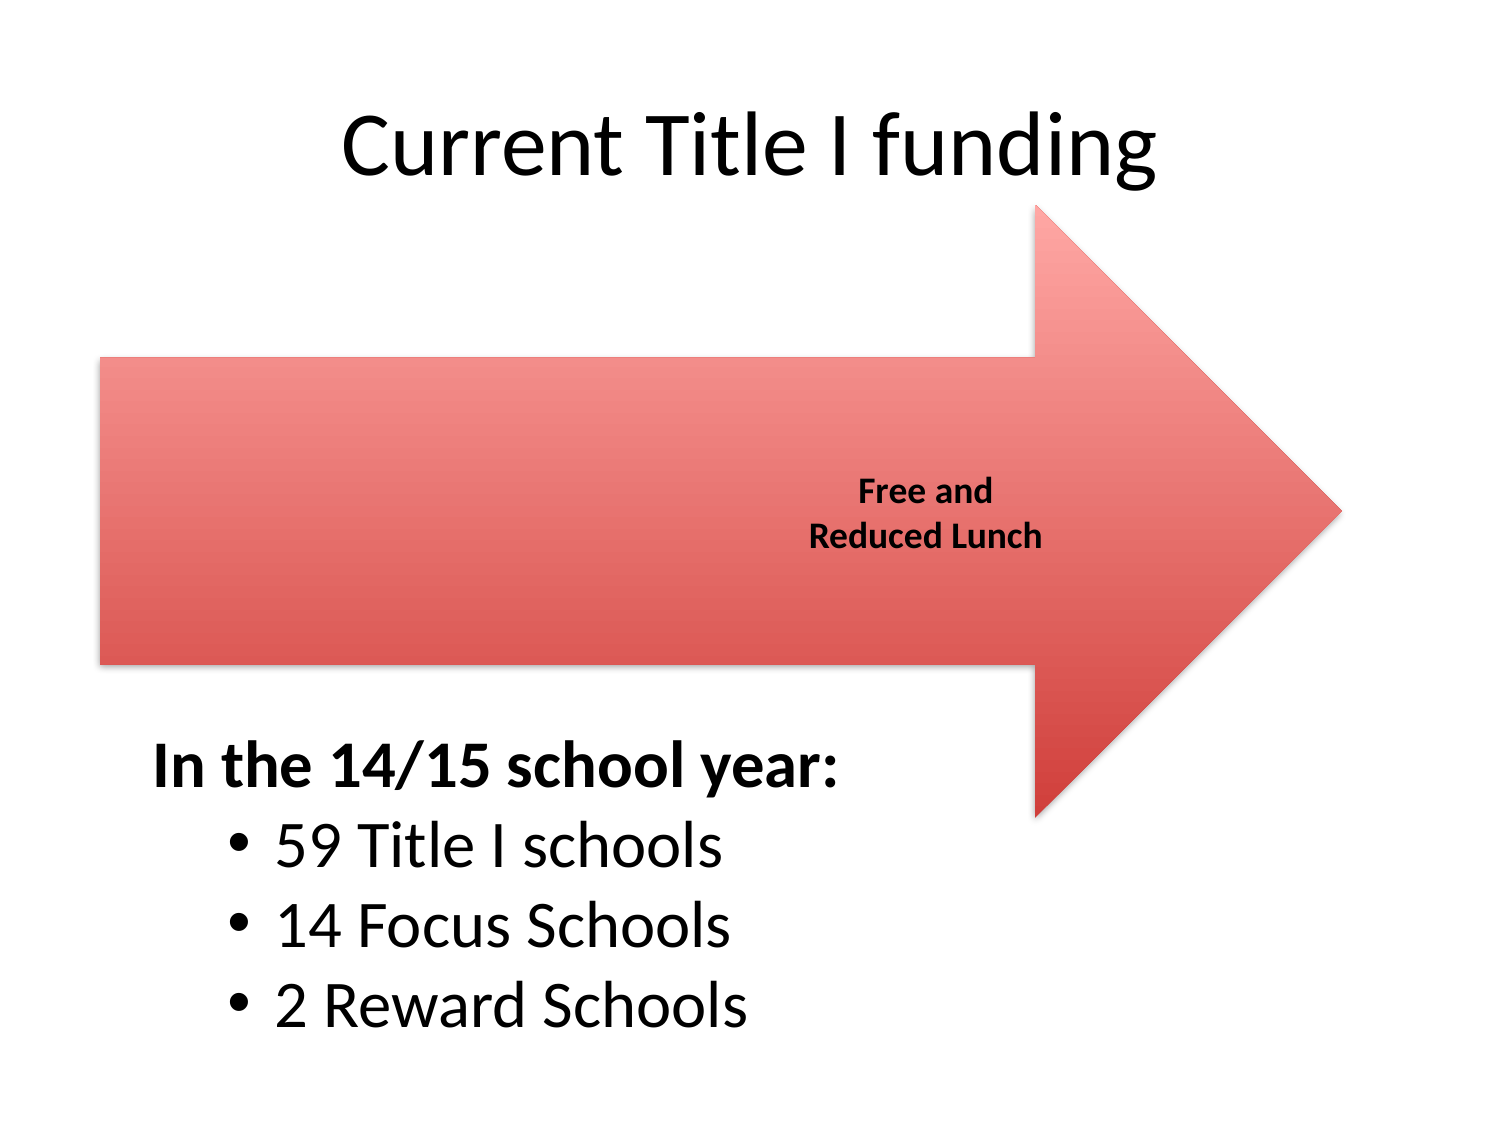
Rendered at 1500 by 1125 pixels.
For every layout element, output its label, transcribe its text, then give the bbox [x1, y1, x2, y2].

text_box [99, 204, 1342, 819]
text_box In the 14/15 school year: 59 Title I schools 14 Focus Schools 2 Reward Schools [137, 826, 1342, 1049]
title Current Title I funding [75, 45, 1425, 233]
